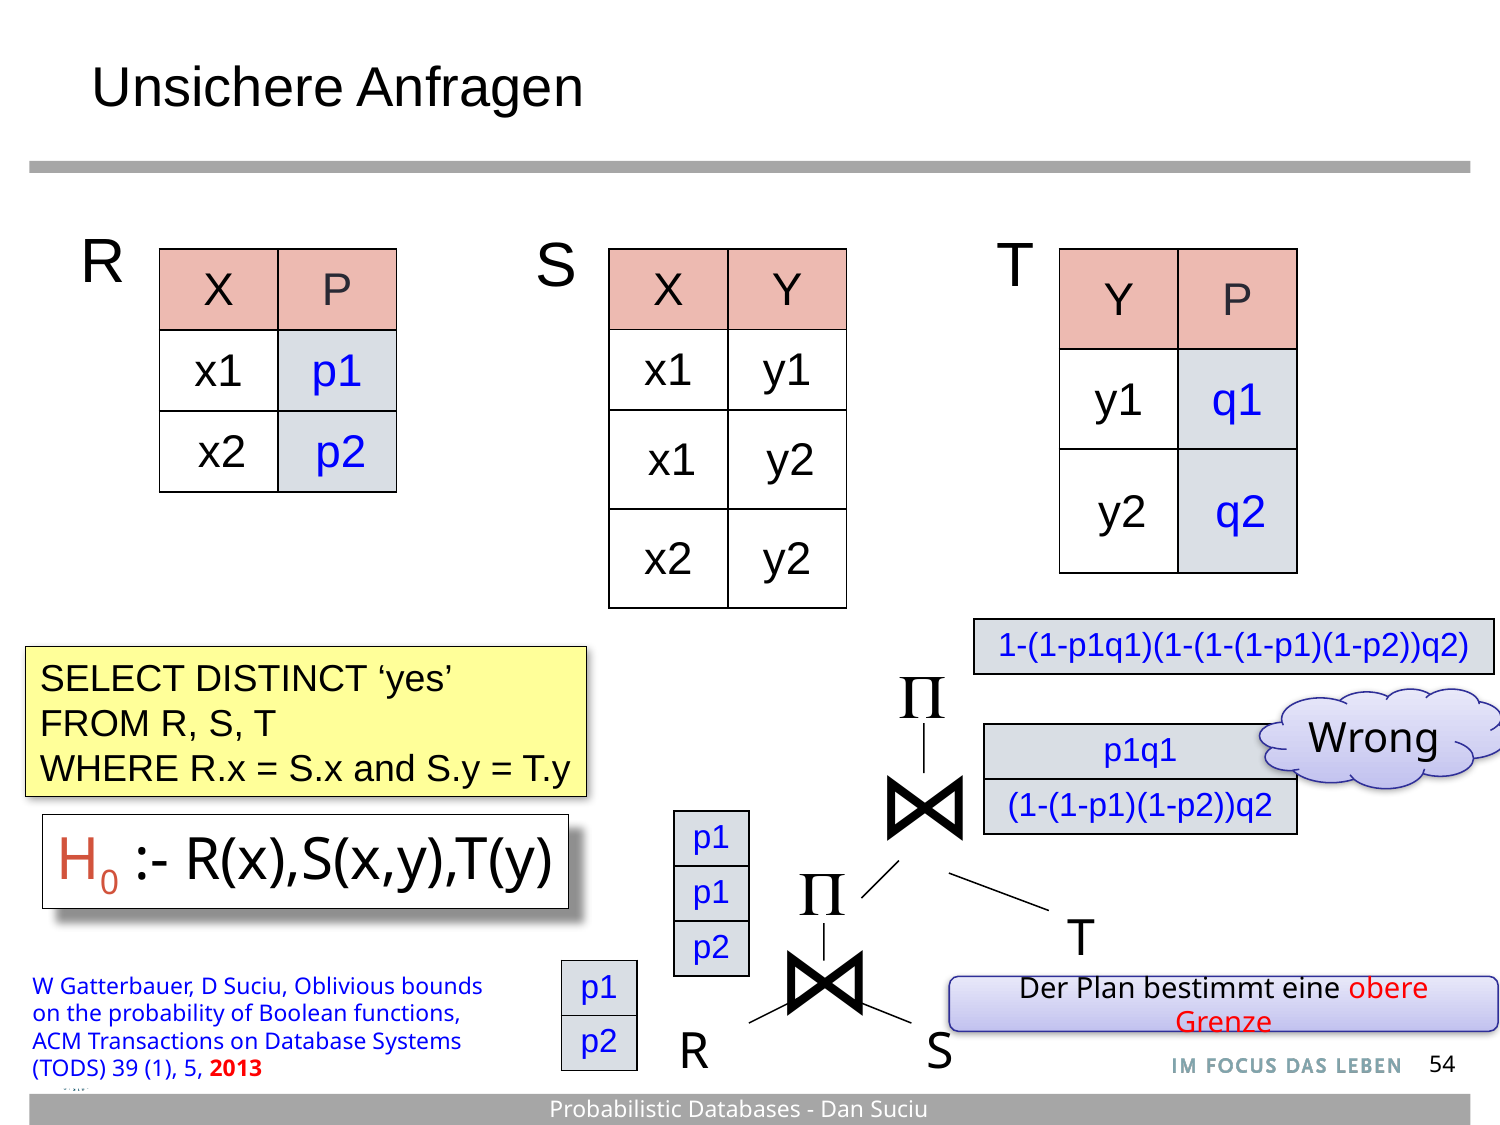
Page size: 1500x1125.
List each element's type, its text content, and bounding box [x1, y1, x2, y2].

table_header p1q1 [1117, 725, 1288, 778]
text_box S [525, 218, 589, 305]
table_cell x2 [160, 412, 277, 491]
table_cell x1 [610, 330, 727, 409]
table_cell y2 [729, 510, 846, 607]
text_box T [985, 218, 1046, 304]
table_cell x2 [610, 510, 727, 607]
table_cell y2 [729, 411, 846, 508]
table_header Y [1060, 250, 1177, 348]
text_box R [70, 214, 137, 300]
text_box Wrong [1258, 688, 1500, 790]
table_cell y2 [1060, 450, 1177, 572]
table_header P [279, 250, 396, 329]
footer Probabilistic Databases - Dan Suciu [523, 1086, 955, 1123]
table_cell p2 [562, 1016, 636, 1070]
table_cell q1 [1179, 350, 1296, 448]
table_cell p1 [279, 331, 396, 410]
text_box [21, 646, 590, 901]
slide_number 54 [1305, 1050, 1471, 1083]
table_cell p2 [279, 412, 396, 491]
title Unsichere Anfragen [76, 42, 1427, 126]
text_box W Gatterbauer, D Suciu, Oblivious bounds on the probability of Boolean functions, ACM Transactions on Database Systems (TODS) 39 (1), 5, 2013 [17, 964, 502, 1089]
table_header Y [729, 250, 846, 329]
picture [1173, 1058, 1305, 1073]
table_cell (1-(1-p1)(1-p2))q2 [1117, 780, 1296, 833]
table_header P [1179, 250, 1296, 348]
table_cell x1 [160, 331, 277, 410]
table_header p1 [562, 961, 636, 1015]
table_cell y1 [729, 330, 846, 409]
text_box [661, 647, 1113, 1086]
table_header X [160, 250, 277, 329]
table_cell q2 [1179, 450, 1296, 572]
table_header 1-(1-p1q1)(1-(1-(1-p1)(1-p2))q2) [975, 620, 1493, 673]
table_cell x1 [610, 411, 727, 508]
text_box Der Plan bestimmt eine obere Grenze [1117, 975, 1499, 1033]
table_header X [610, 250, 727, 329]
table_cell y1 [1060, 350, 1177, 448]
